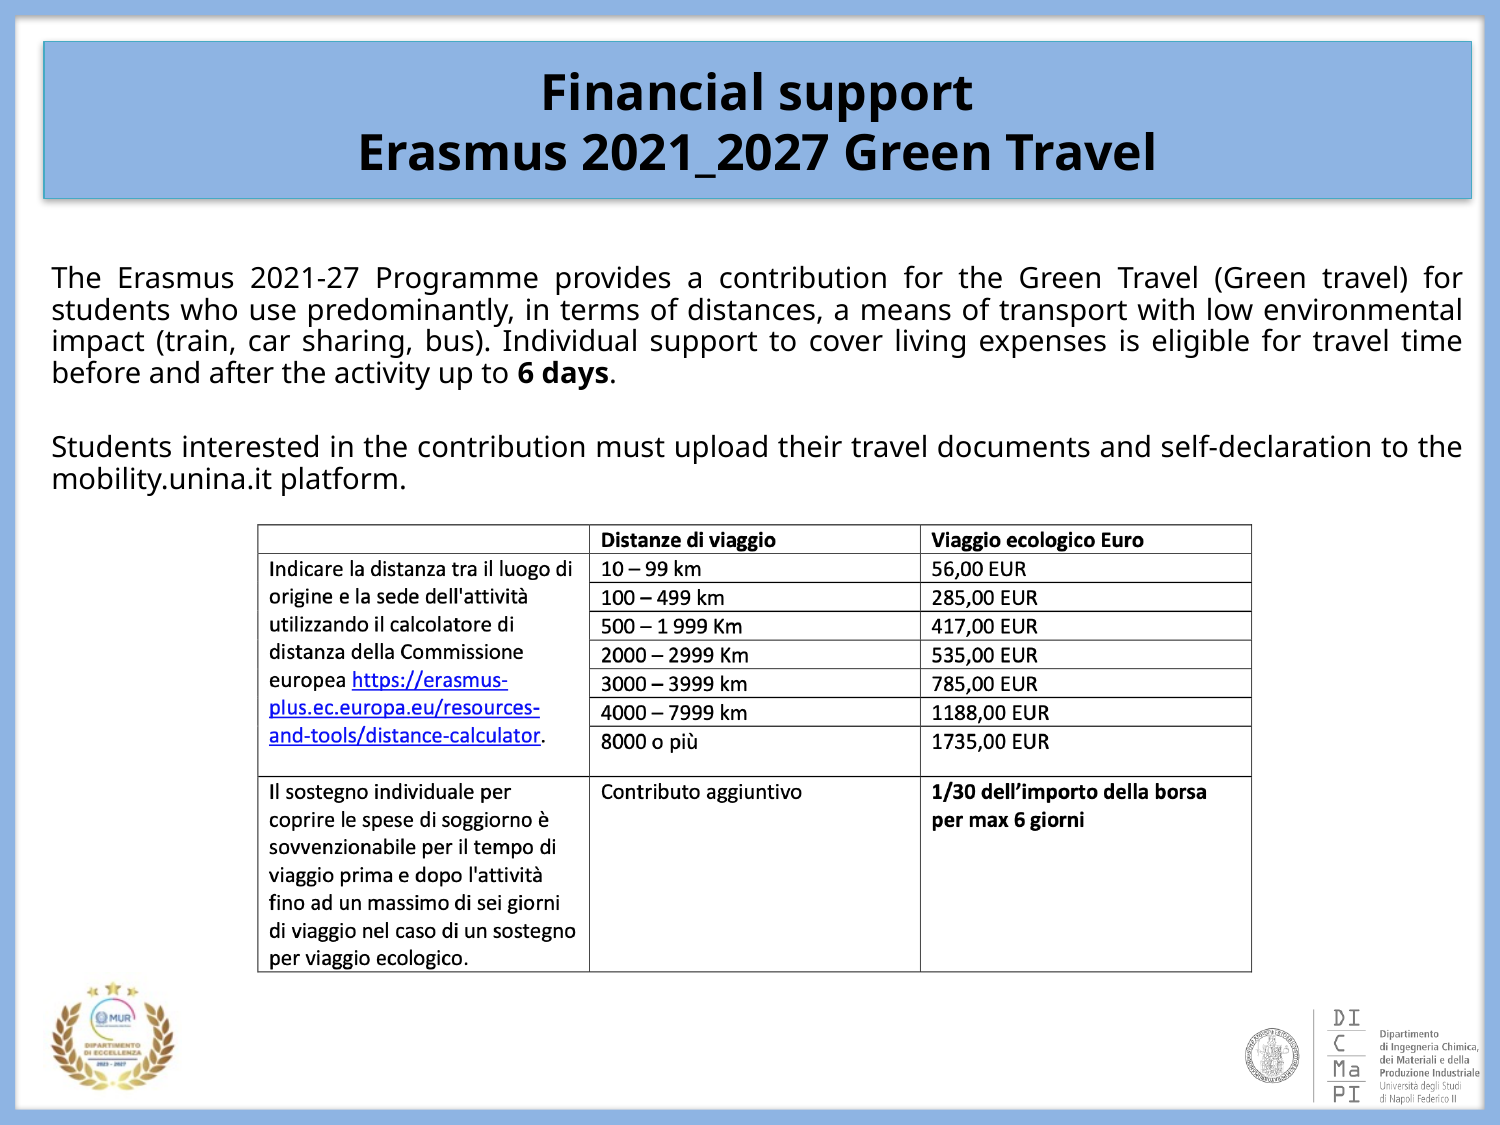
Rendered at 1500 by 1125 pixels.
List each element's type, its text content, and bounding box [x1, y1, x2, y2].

title Financial support Erasmus 2021_2027 Green Travel [43, 41, 1472, 199]
list The Erasmus 2021-27 Programme provides a contribution for the Green Travel (Green travel) for students who use predominantly, in terms of distances, a means of transport with low environmental impact (train, car sharing, bus). Individual support to cover living expenses is eligible for travel time before and after the activity up to 6 days. Students interested in the contribution must upload their travel documents and self-declaration to the mobility.unina.it platform. [36, 183, 1478, 911]
picture [43, 971, 183, 1102]
text_box [0, 0, 1500, 1125]
picture [1243, 1006, 1482, 1106]
picture [245, 512, 1271, 993]
